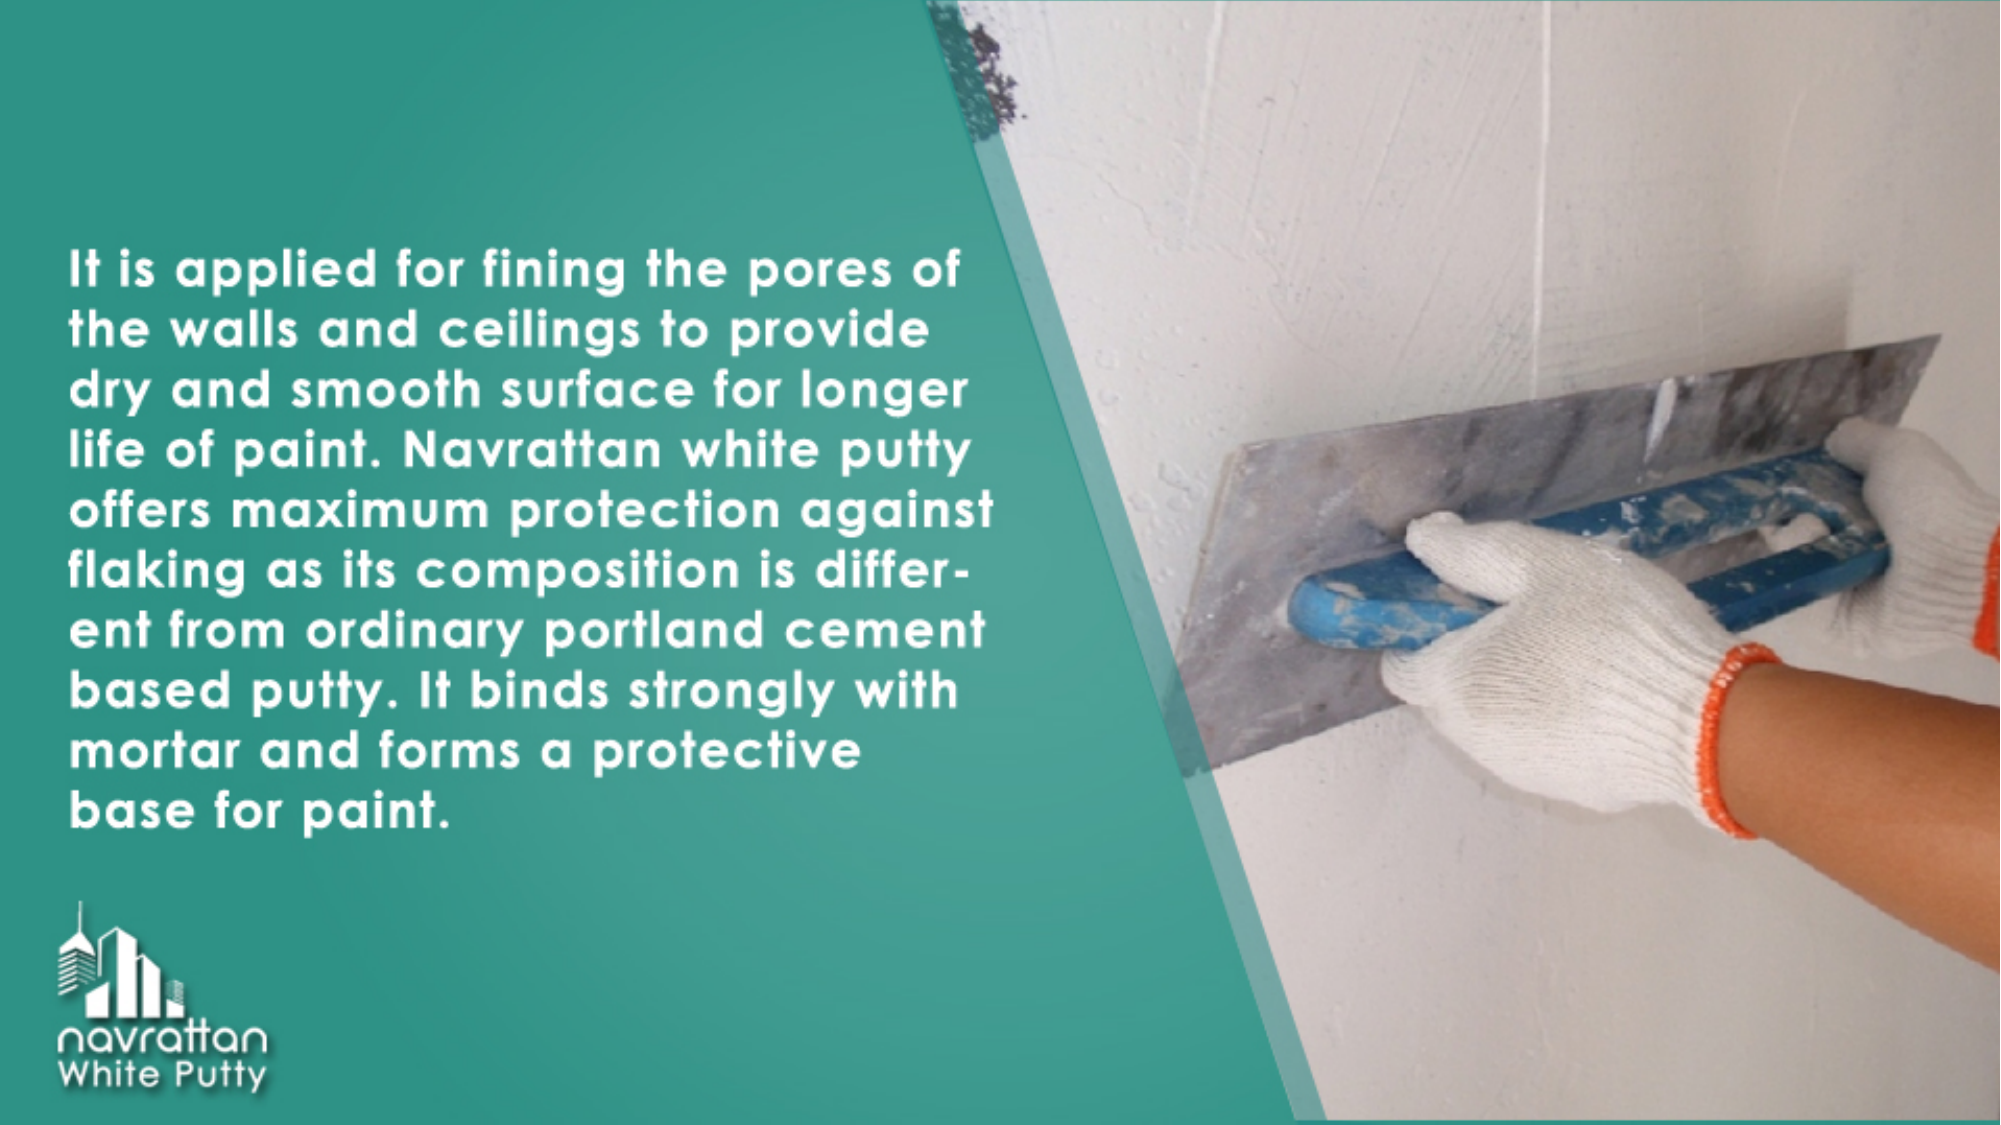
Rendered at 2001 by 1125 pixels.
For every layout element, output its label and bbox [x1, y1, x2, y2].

list [0, 0, 2000, 1125]
